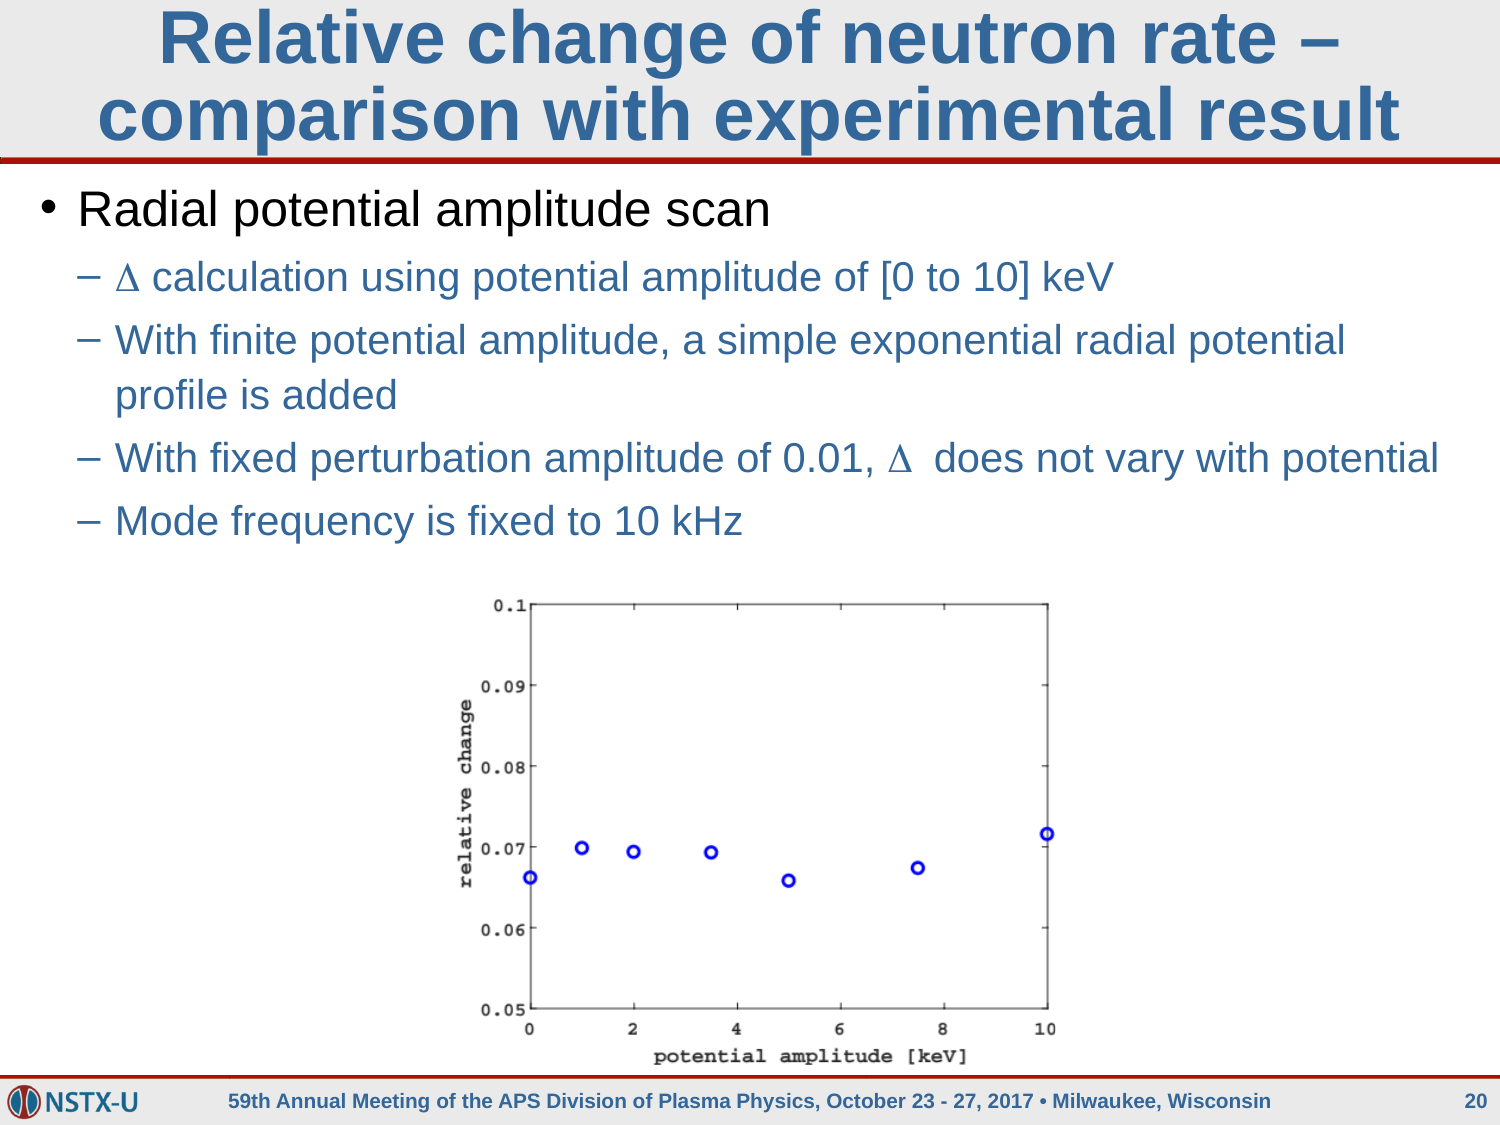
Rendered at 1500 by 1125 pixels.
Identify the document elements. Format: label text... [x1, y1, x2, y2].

picture [0, 158, 1500, 164]
text_box Radial potential amplitude scan D calculation using potential amplitude of [0 to 10] keV With finite potential amplitude, a simple exponential radial potential profile is added With fixed perturbation amplitude of 0.01, D does not vary with potential Mode frequency is fixed to 10 kHz [24, 162, 1475, 1025]
title Relative change of neutron rate – comparison with experimental result [0, 0, 1500, 158]
picture [0, 1075, 1500, 1125]
picture [444, 591, 1056, 1065]
